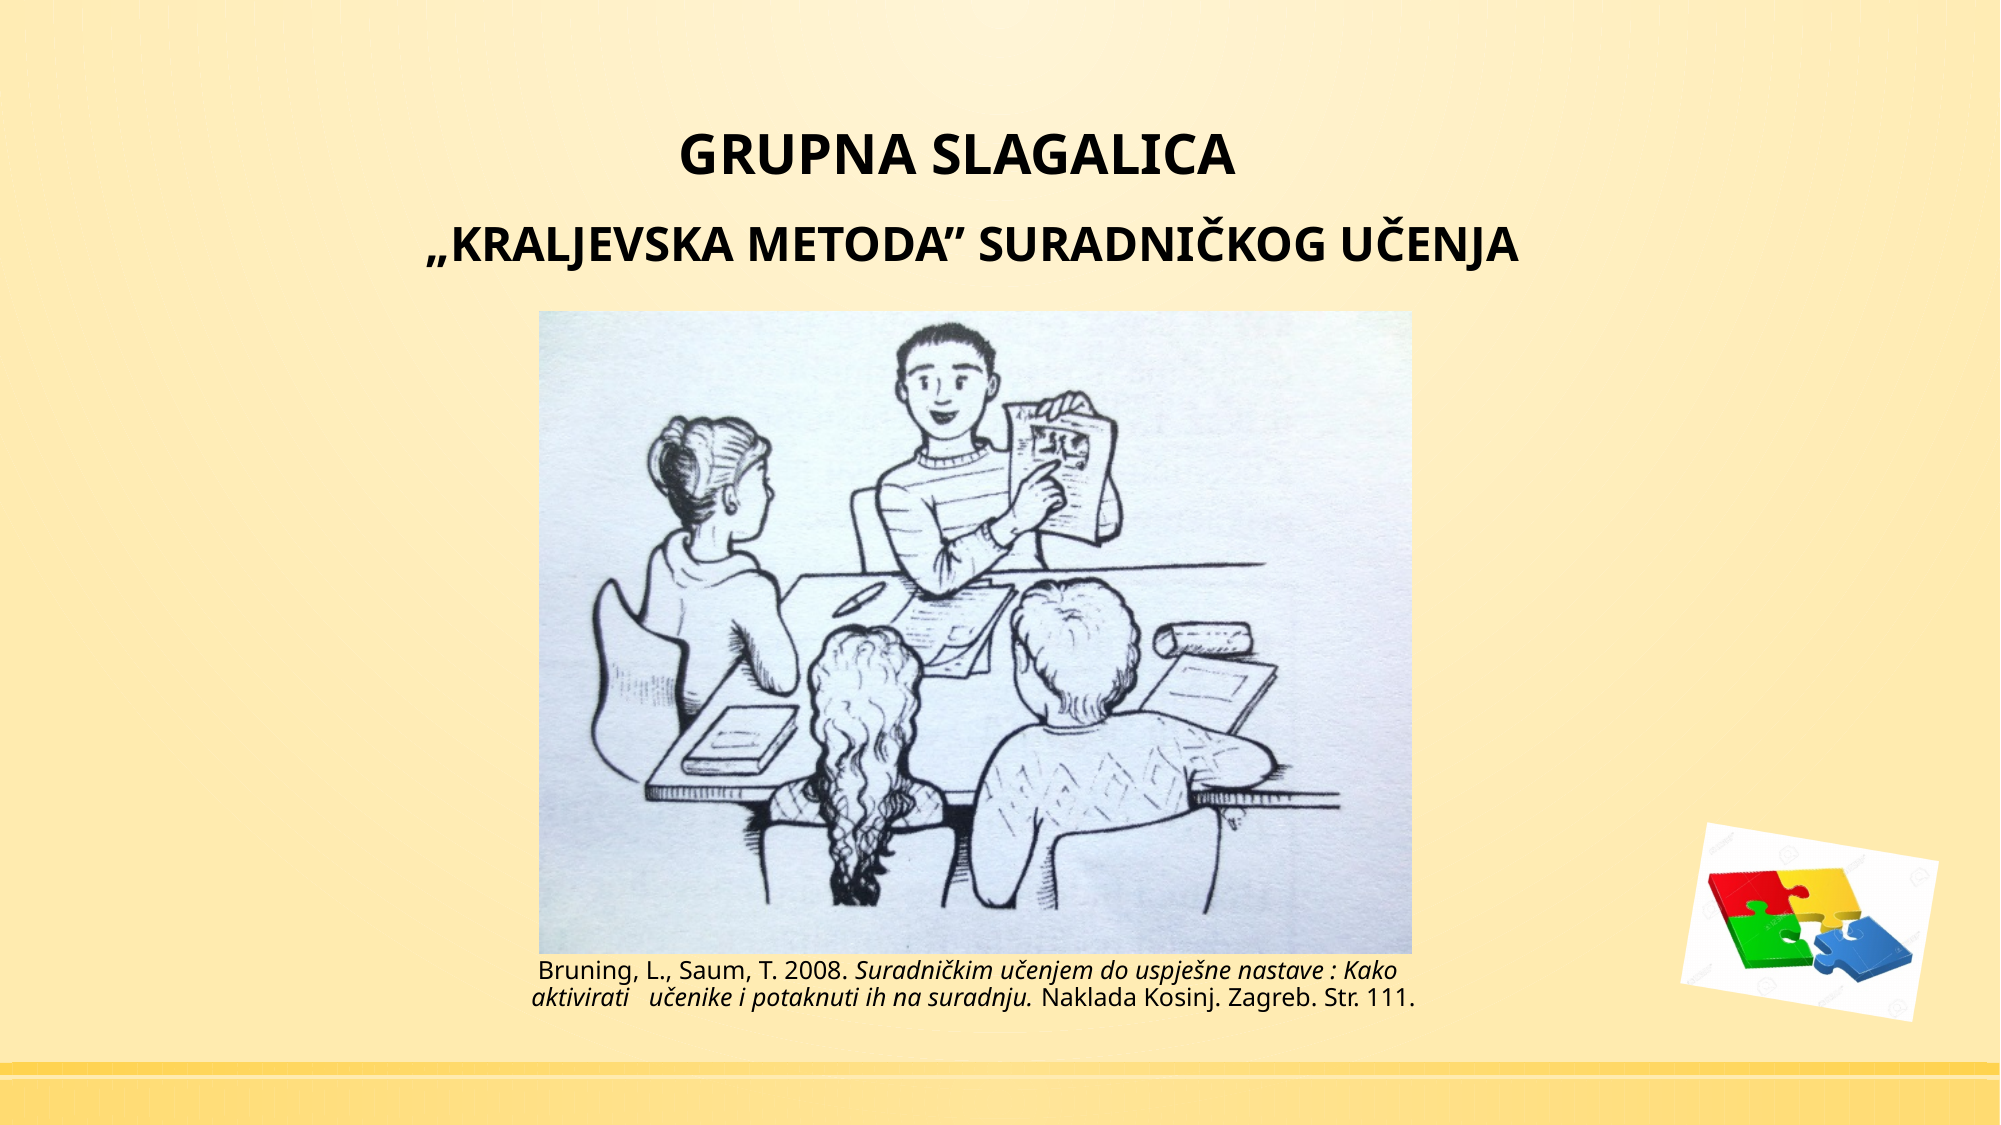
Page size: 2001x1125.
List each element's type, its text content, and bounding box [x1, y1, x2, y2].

title GRUPNA SLAGALICA „KRALJEVSKA METODA” SURADNIČKOG UČENJA [56, 76, 1889, 279]
picture [1681, 823, 1938, 1021]
picture [539, 311, 1412, 954]
list Bruning, L., Saum, T. 2008. Suradničkim učenjem do uspješne nastave : Kako aktivirati učenike i potaknuti ih na suradnju. Naklada Kosinj. Zagreb. Str. 111. [508, 311, 1483, 1073]
